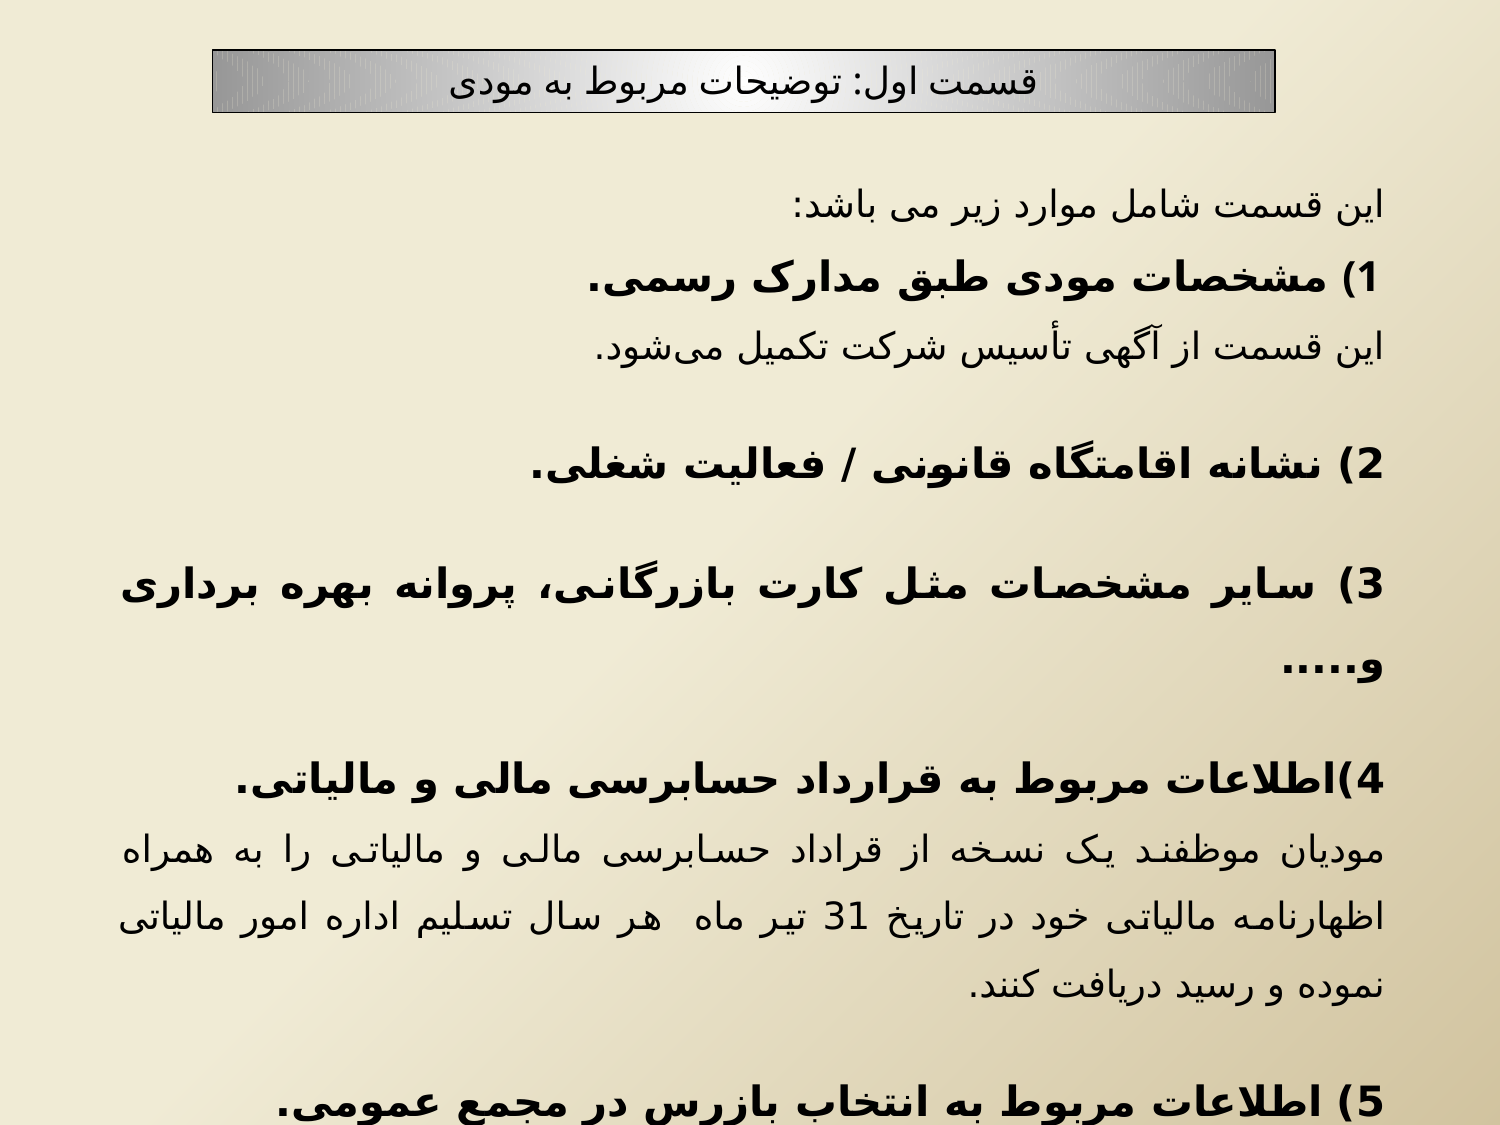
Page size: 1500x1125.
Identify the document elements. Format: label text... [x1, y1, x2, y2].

text_box قسمت اول: توضیحات مربوط به مودی [212, 49, 1275, 113]
text_box این قسمت شامل موارد زیر می باشد: مشخصات مودی طبق مدارک رسمی. این قسمت از آگهی تأسیس شرکت تکمیل می‌شود. 2) نشانه اقامتگاه قانونی / فعالیت شغلی. 3) سایر مشخصات مثل کارت بازرگانی، پروانه بهره برداری و..... 4)اطلاعات مربوط به قرارداد حسابرسی مالی و مالیاتی. مودیان موظفند یک نسخه از قراداد حسابرسی مالی و مالیاتی را به همراه اظهارنامه مالیاتی خود در تاریخ 31 تیر ماه هر سال تسلیم اداره امور مالیاتی نموده و رسید دریافت کنند. 5) اطلاعات مربوط به انتخاب بازرس در مجمع عمومی. این قسمت را می‌توان از طریق آگهی روزنامه رسمی مربوط به انتخاب بازرس تکمیل نمود. [99, 149, 1400, 1125]
